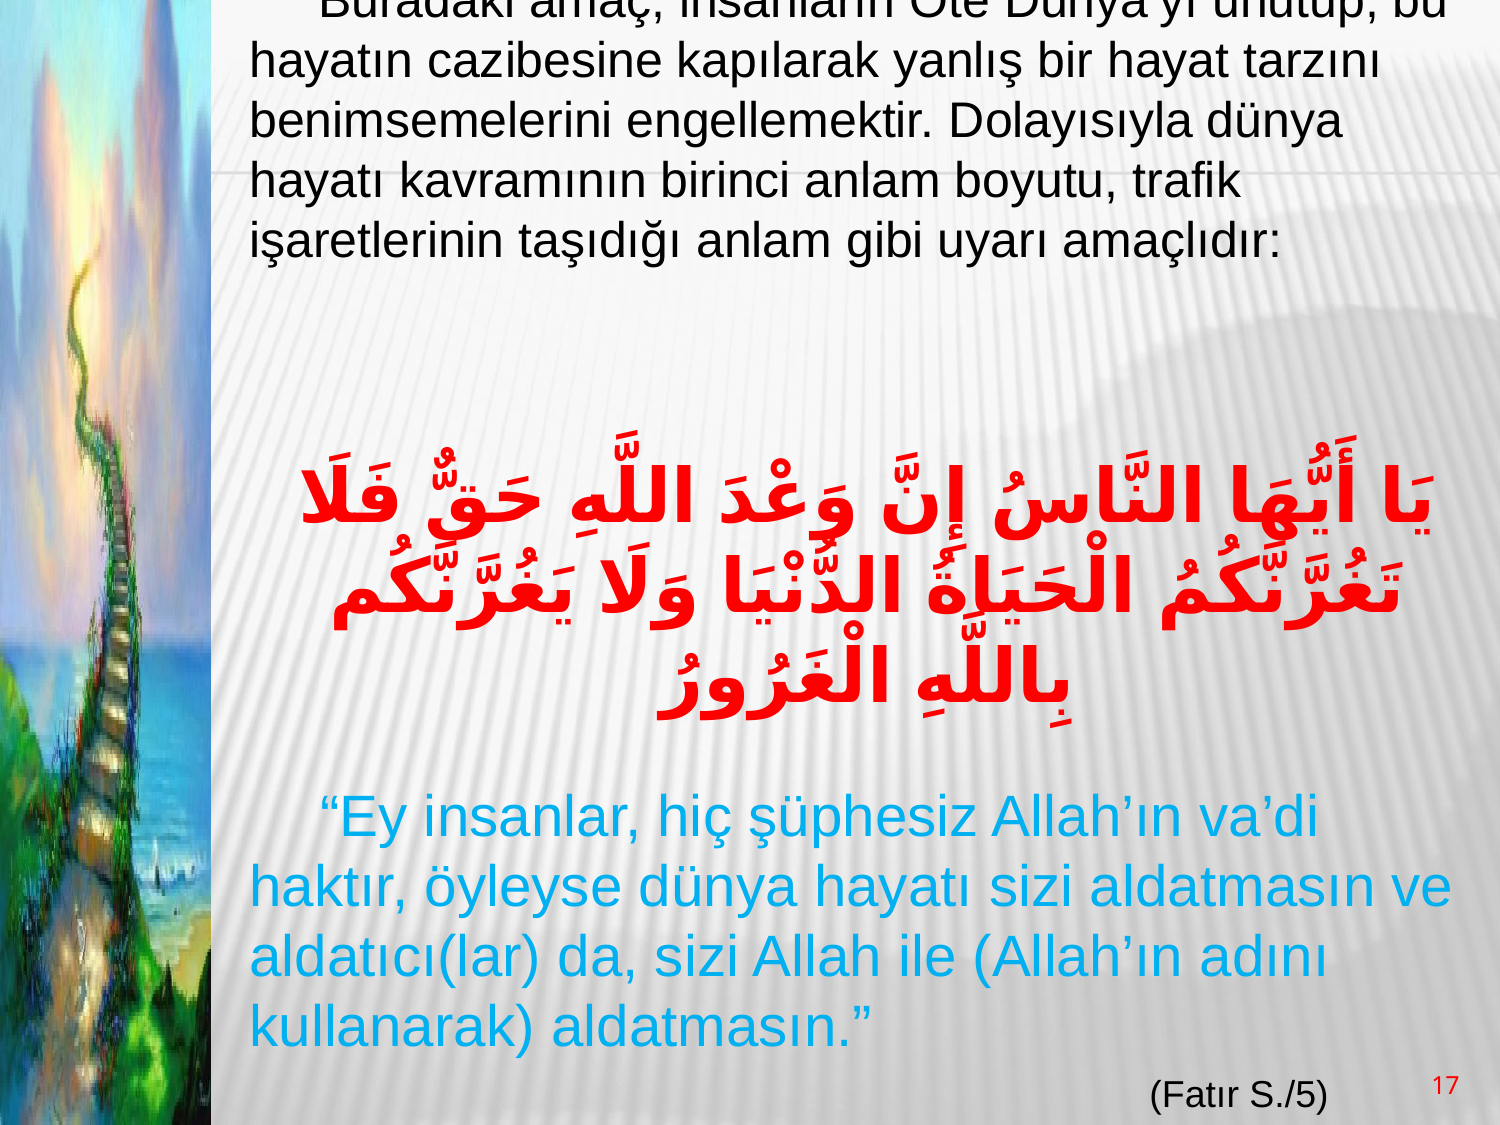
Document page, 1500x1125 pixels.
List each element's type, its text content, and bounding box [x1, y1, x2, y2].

picture [0, 0, 212, 1125]
text_box Buradaki amaç, insanların Öte Dünya’yı unutup, bu hayatın cazibesine kapılarak yanlış bir hayat tarzını benimsemelerini engellemektir. Dolayısıyla dünya hayatı kavramının birinci anlam boyutu, trafik işaretlerinin taşıdığı anlam gibi uyarı amaçlıdır: يَا أَيُّهَا النَّاسُ إِنَّ وَعْدَ اللَّهِ حَقٌّ فَلَا تَغُرَّنَّكُمُ الْحَيَاةُ الدُّنْيَا وَلَا يَغُرَّنَّكُم بِاللَّهِ الْغَرُورُ “Ey insanlar, hiç şüphesiz Allah’ın va’di haktır, öyleyse dünya hayatı sizi aldatmasın ve aldatıcı(lar) da, sizi Allah ile (Allah’ın adını kullanarak) aldatmasın.” (Fatır S./5) [234, 0, 1500, 1125]
slide_number 17 [1350, 1061, 1475, 1103]
